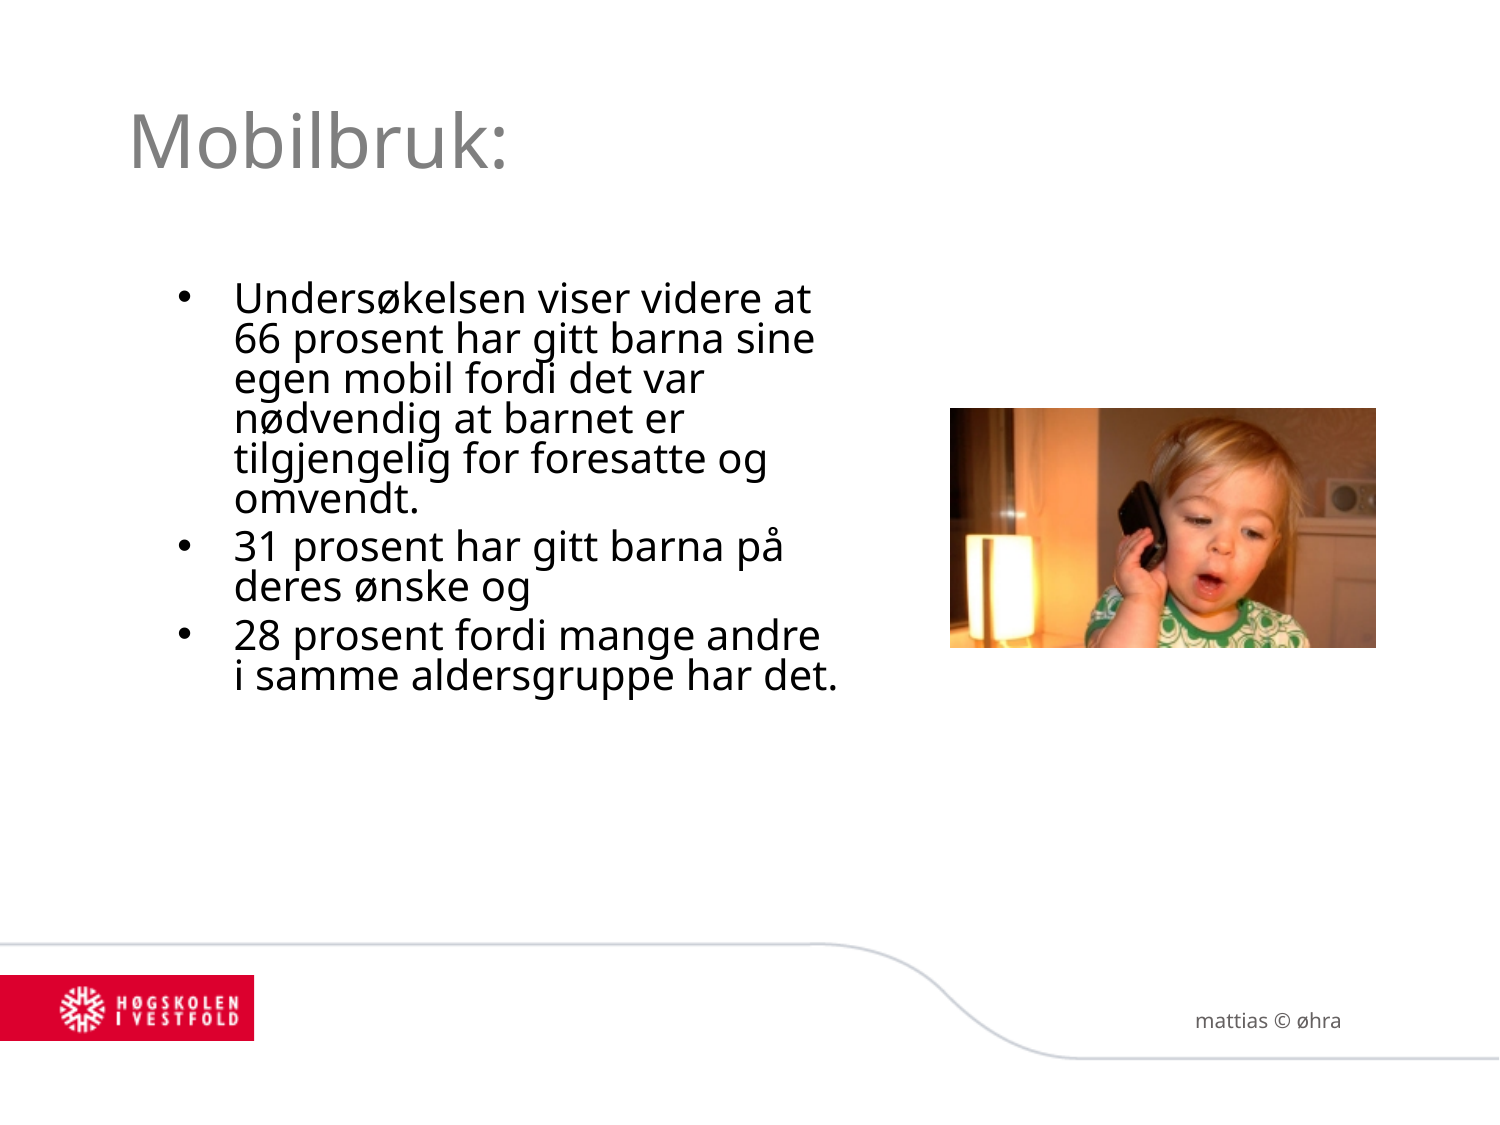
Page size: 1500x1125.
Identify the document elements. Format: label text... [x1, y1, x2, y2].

title Mobilbruk: [112, 44, 1426, 233]
picture [950, 408, 1377, 649]
footer mattias © øhra [1025, 990, 1363, 1050]
list Undersøkelsen viser videre at 66 prosent har gitt barna sine egen mobil fordi det var nødvendig at barnet er tilgjengelig for foresatte og omvendt. 31 prosent har gitt barna på deres ønske og 28 prosent fordi mange andre i samme aldersgruppe har det. [162, 274, 857, 923]
